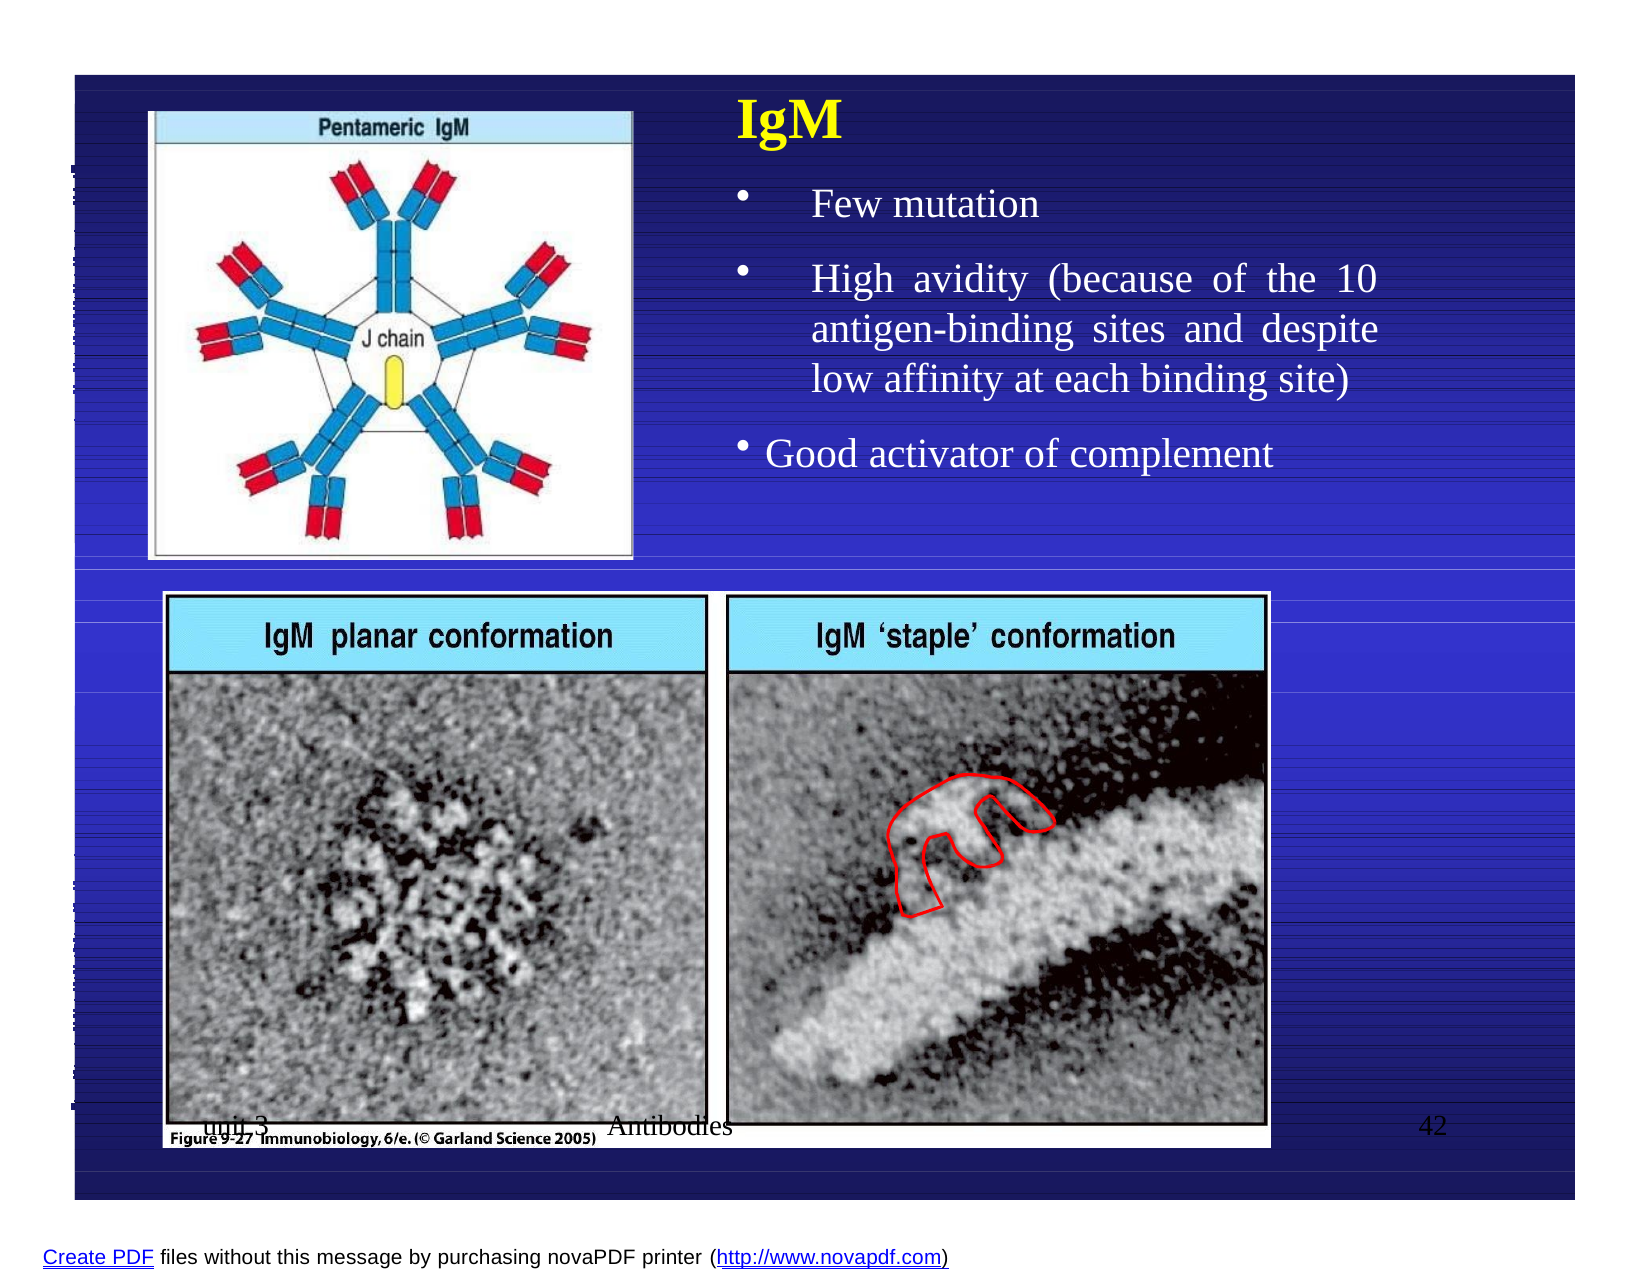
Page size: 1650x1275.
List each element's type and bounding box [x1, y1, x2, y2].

text_box [74, 80, 1575, 1200]
footer [40, 1244, 959, 1275]
